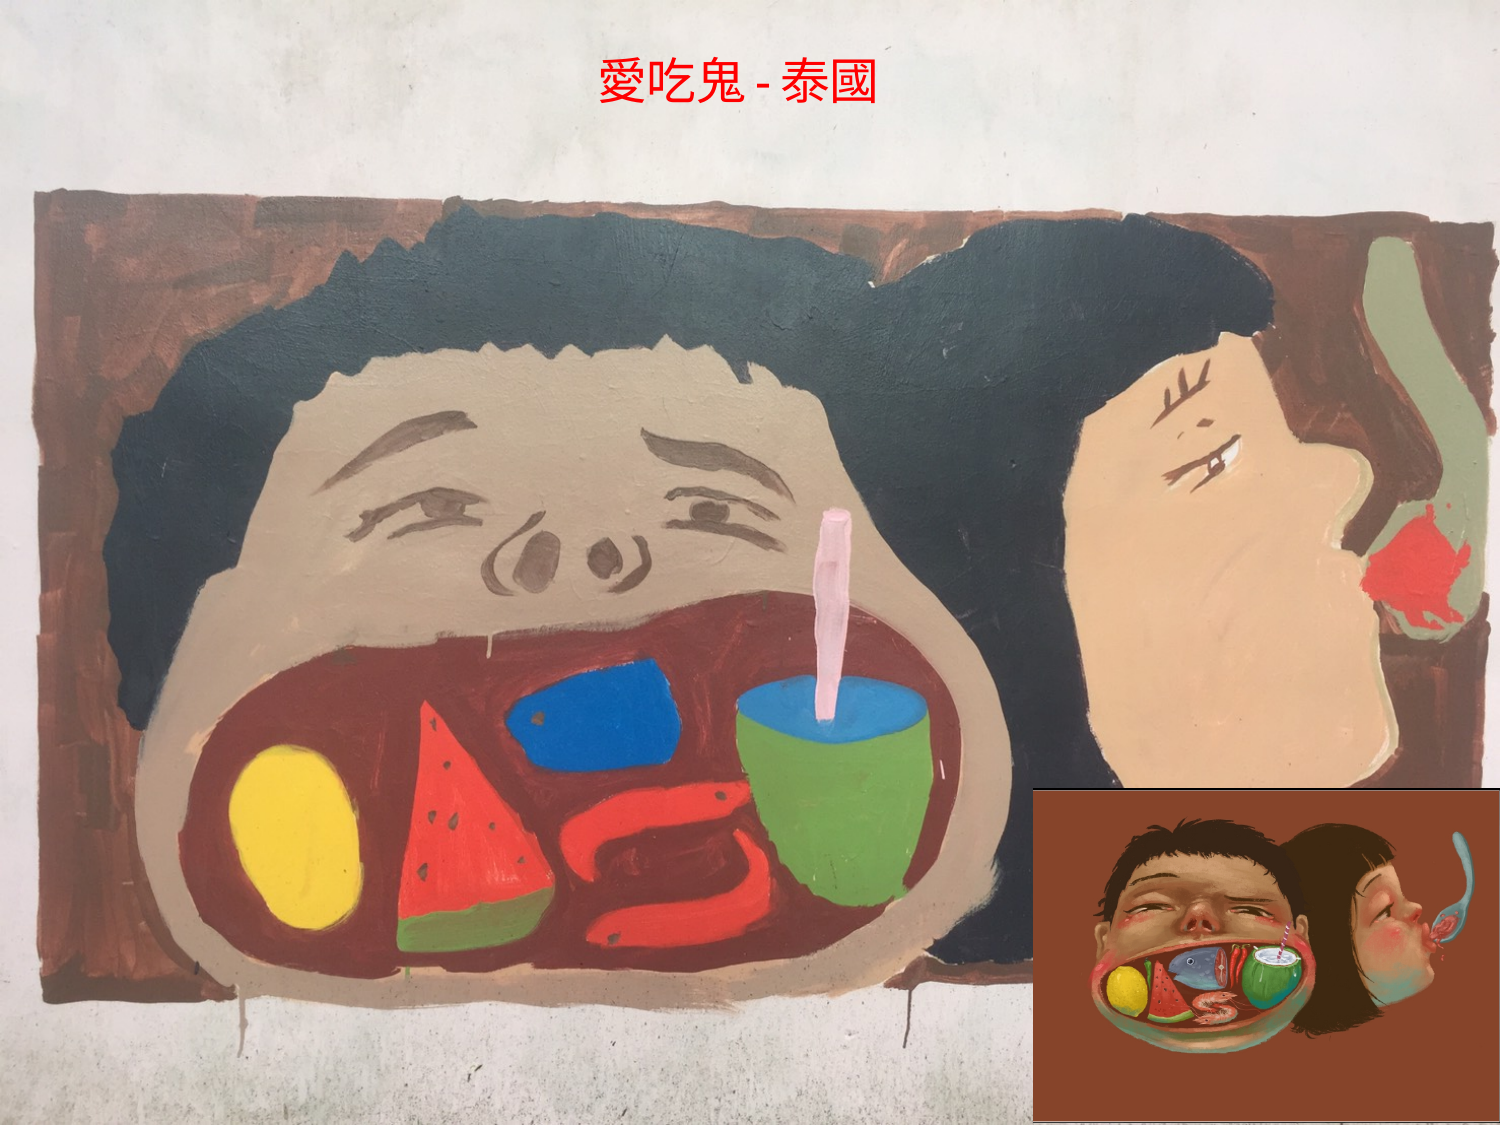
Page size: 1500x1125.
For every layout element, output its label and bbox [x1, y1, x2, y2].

list [1033, 788, 1500, 1123]
picture [0, 0, 1500, 1125]
